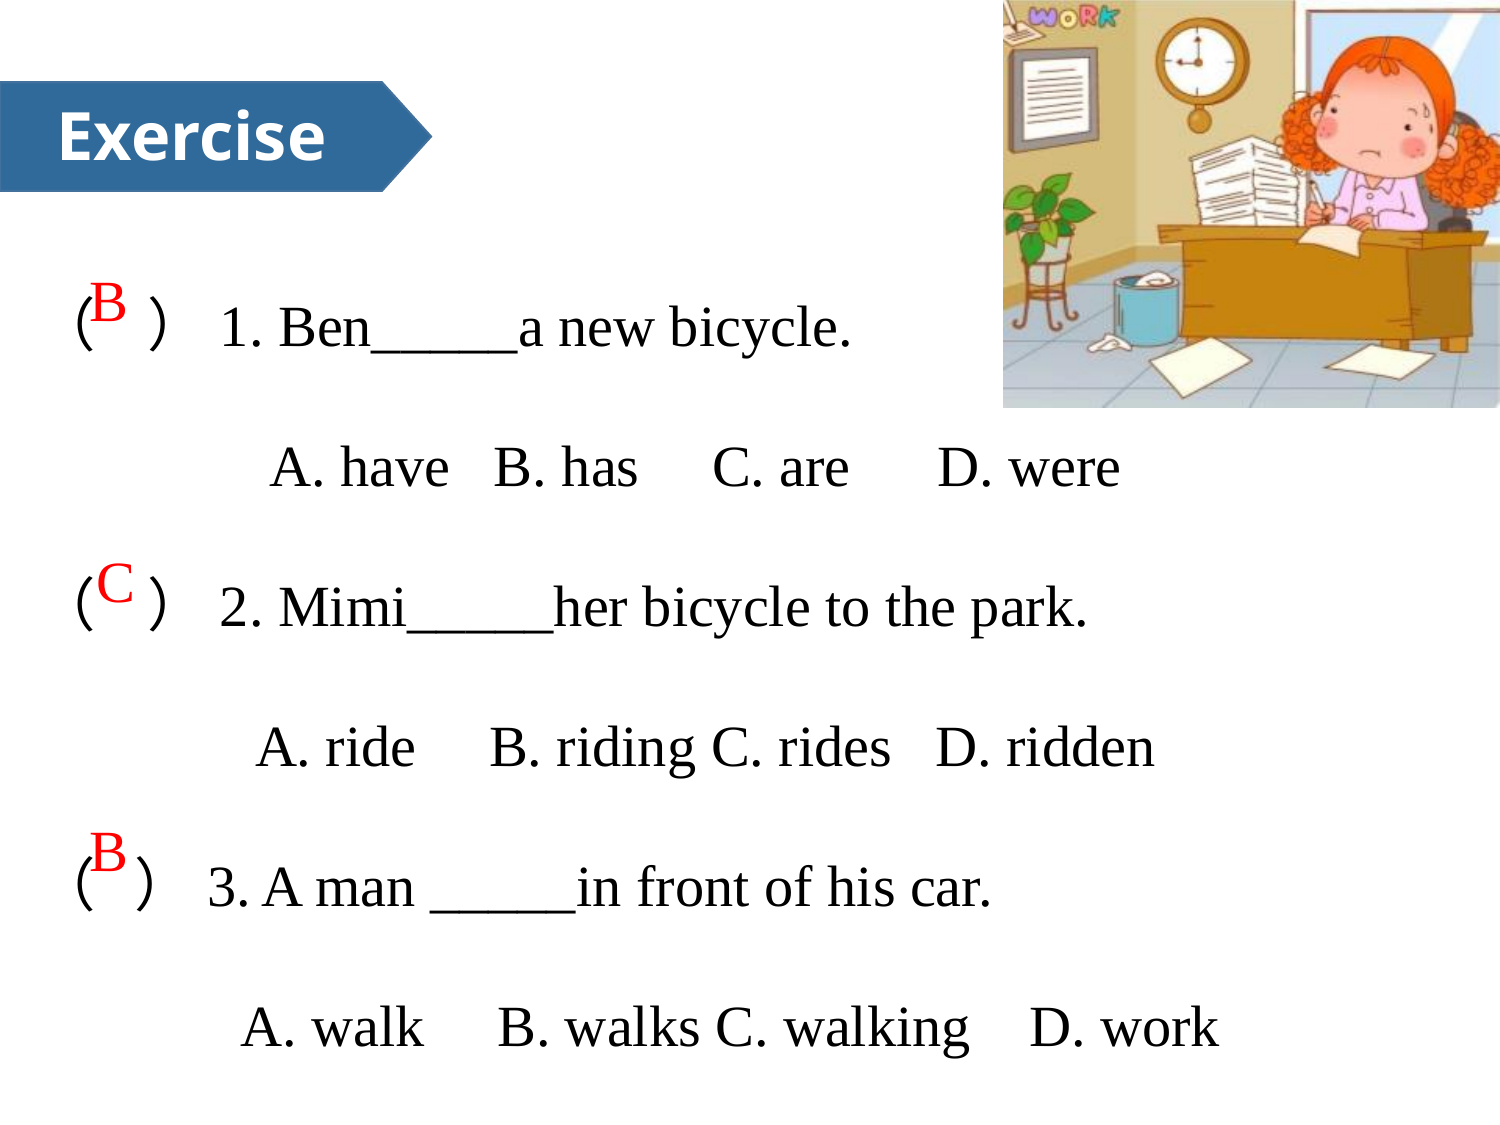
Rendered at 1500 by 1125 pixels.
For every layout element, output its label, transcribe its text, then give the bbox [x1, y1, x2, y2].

text_box B [74, 255, 144, 341]
text_box （ ）1. Ben_____a new bicycle. A. have B. has C. are D. were （ ）2. Mimi_____her bicycle to the park. A. ride B. riding C. rides D. ridden （ ）3. A man _____in front of his car. A. walk B. walks C. walking D. work [22, 210, 1262, 1066]
title Exercise [41, 95, 445, 178]
text_box C [82, 537, 151, 622]
text_box B [74, 805, 144, 891]
picture [1003, 0, 1500, 408]
